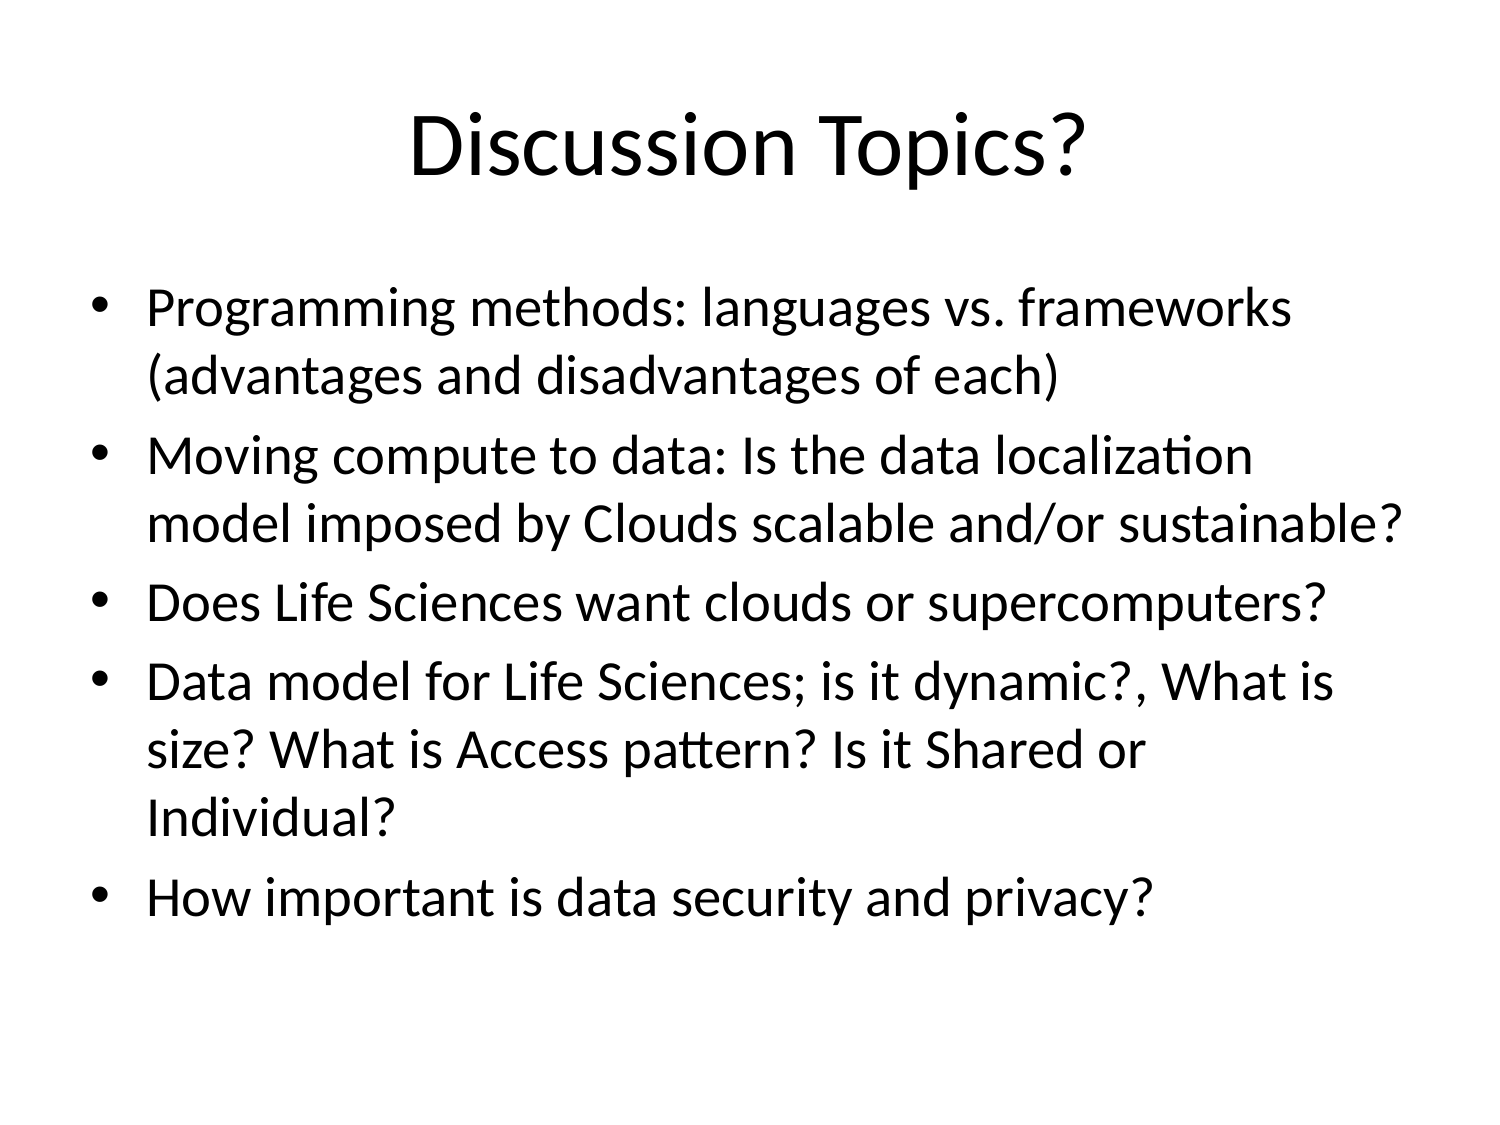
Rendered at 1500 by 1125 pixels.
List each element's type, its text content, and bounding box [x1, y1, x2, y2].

title Discussion Topics? [75, 45, 1425, 233]
list Programming methods: languages vs. frameworks (advantages and disadvantages of each) Moving compute to data: Is the data localization model imposed by Clouds scalable and/or sustainable? Does Life Sciences want clouds or supercomputers? Data model for Life Sciences; is it dynamic?, What is size? What is Access pattern? Is it Shared or Individual? How important is data security and privacy? [75, 262, 1425, 1005]
